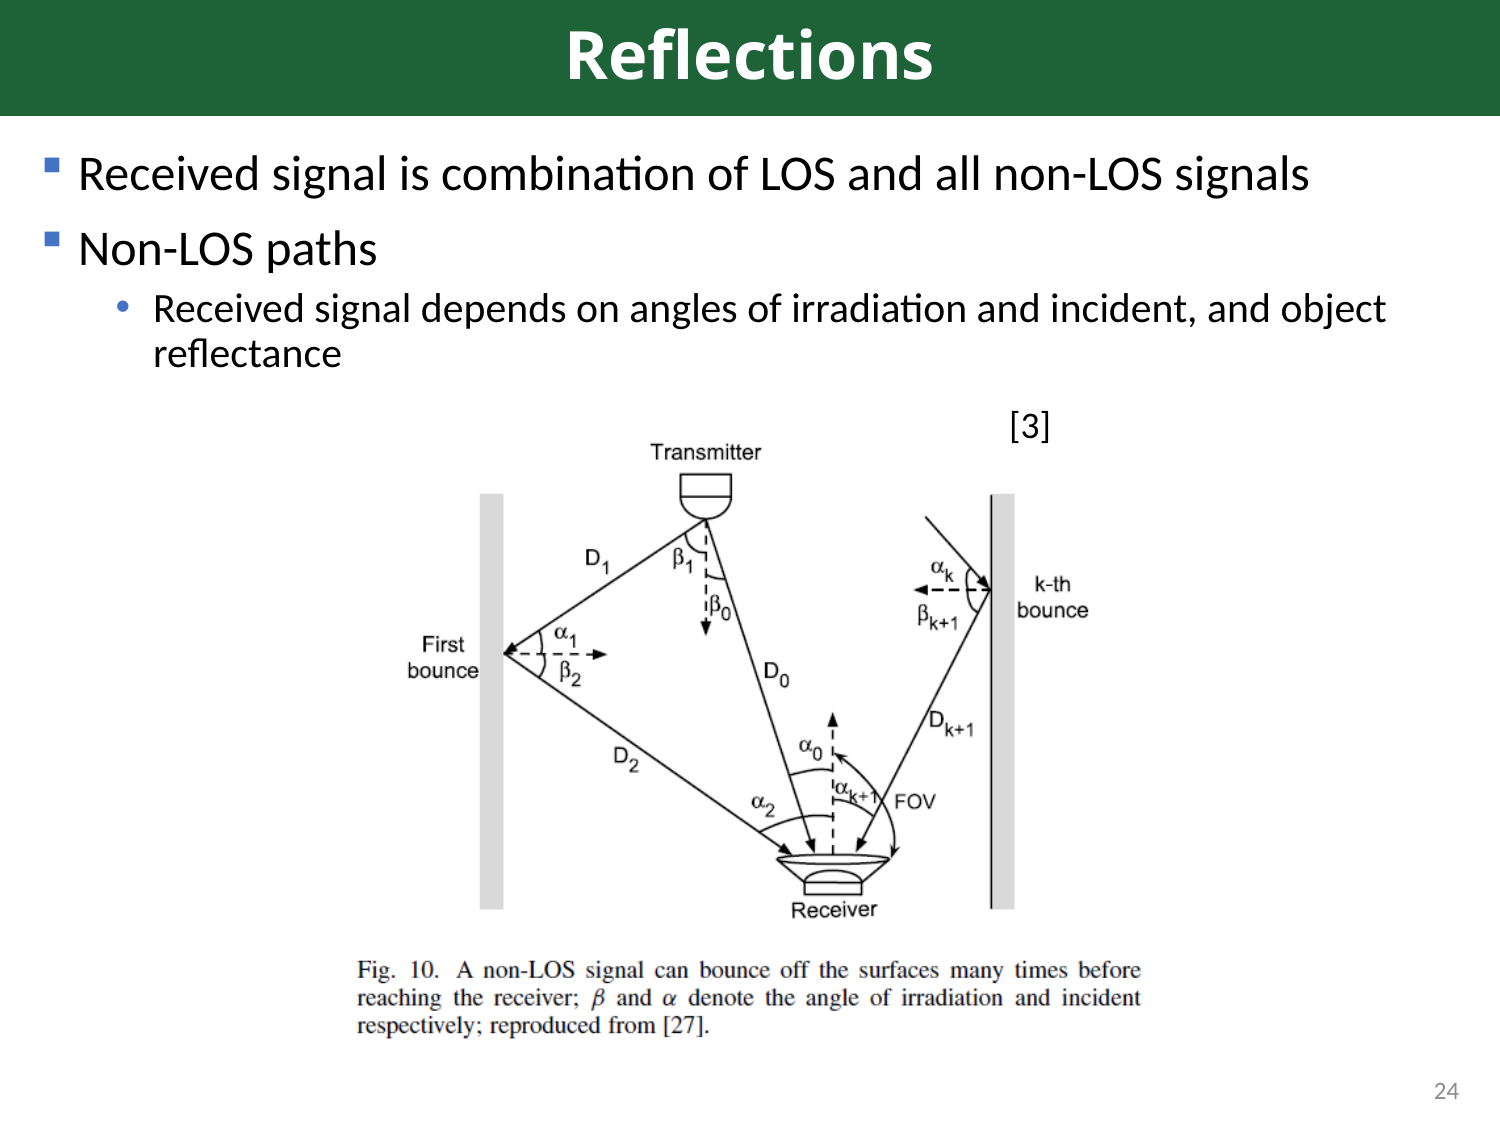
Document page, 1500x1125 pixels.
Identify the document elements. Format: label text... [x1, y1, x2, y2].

title Reflections [0, 0, 1500, 116]
picture [346, 423, 1170, 1051]
slide_number 24 [1136, 1059, 1475, 1120]
text_box [3] [994, 393, 1067, 423]
list Received signal is combination of LOS and all non-LOS signals Non-LOS paths Received signal depends on angles of irradiation and incident, and object reflectance [25, 139, 1475, 1102]
